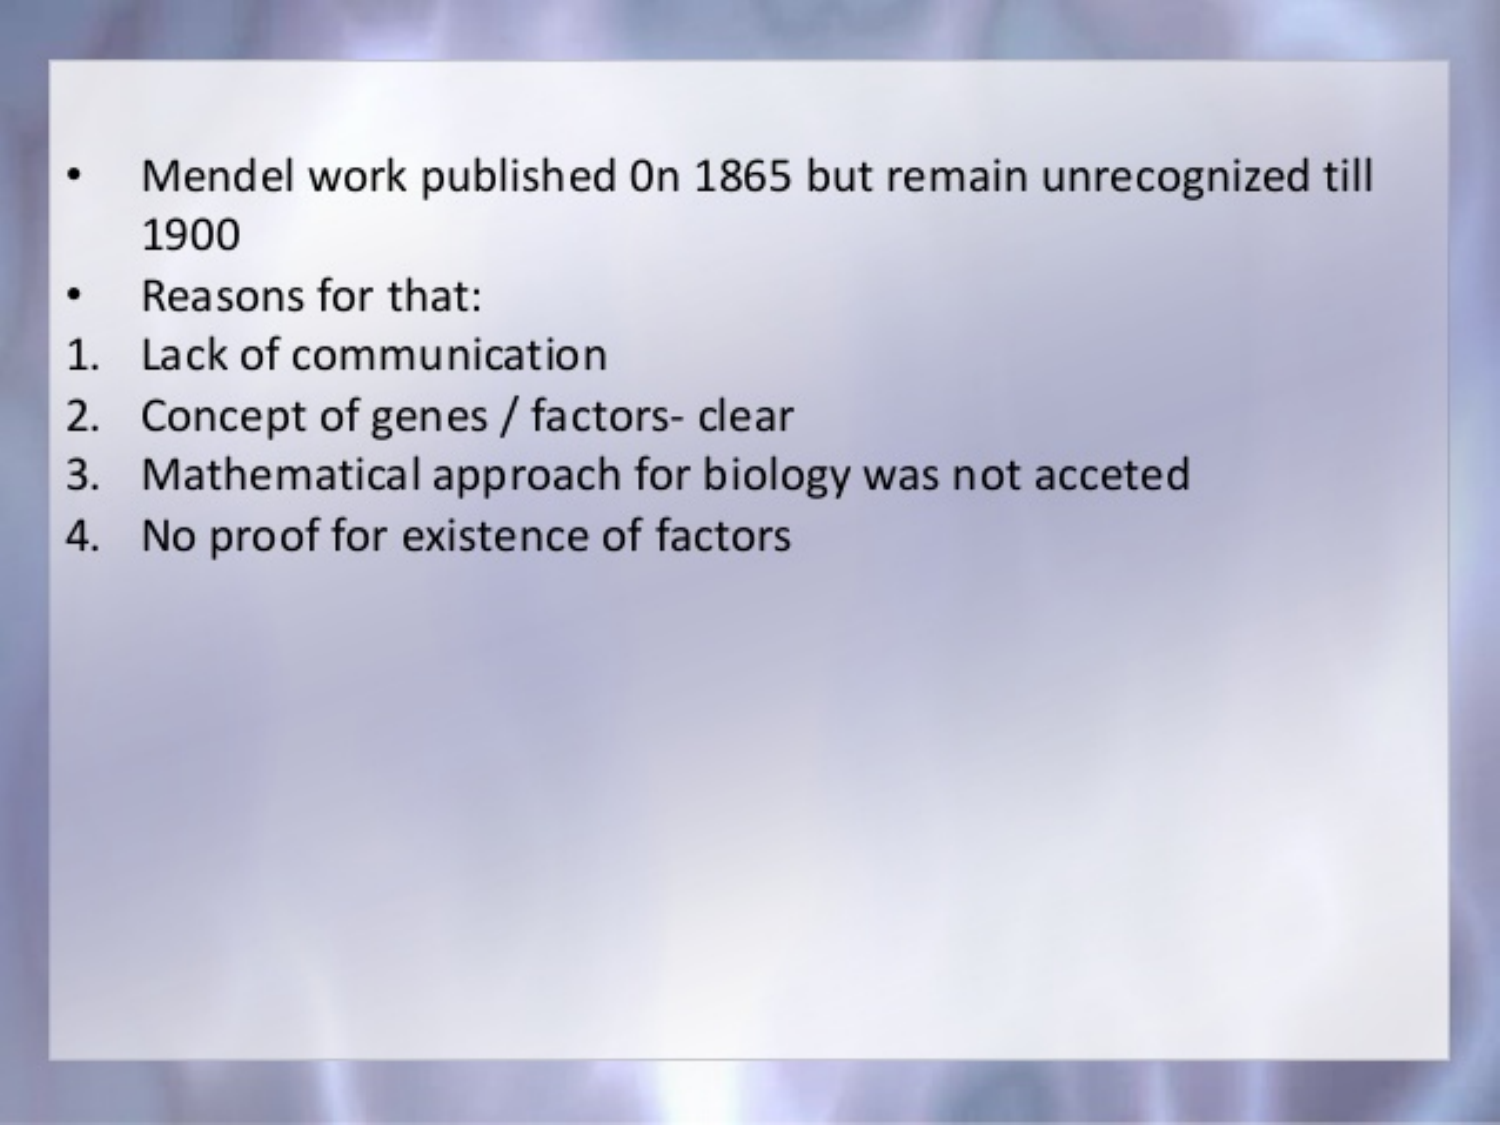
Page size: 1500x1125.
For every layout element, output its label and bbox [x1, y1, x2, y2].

list [0, 0, 1500, 1125]
